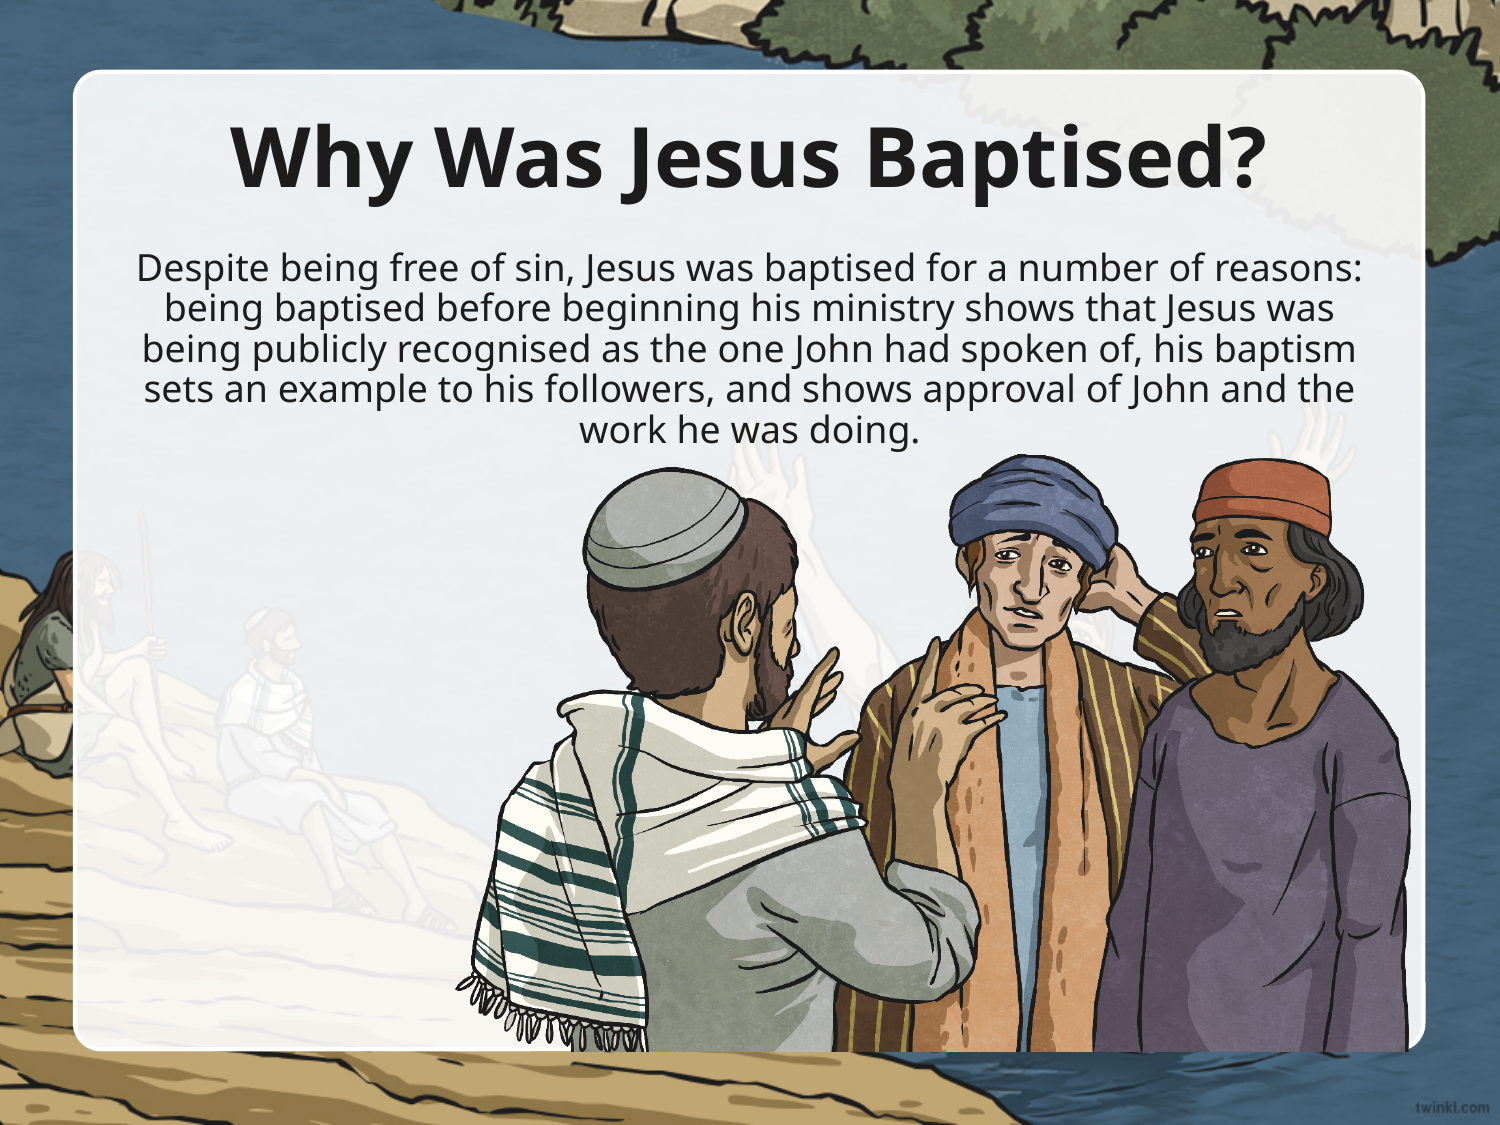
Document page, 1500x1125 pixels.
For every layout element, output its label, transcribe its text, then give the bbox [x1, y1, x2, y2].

picture [0, 0, 1500, 1125]
title Why Was Jesus Baptised? [75, 78, 1424, 242]
list Despite being free of sin, Jesus was baptised for a number of reasons: being baptised before beginning his ministry shows that Jesus was being publicly recognised as the one John had spoken of, his baptism sets an example to his followers, and shows approval of John and the work he was doing. [110, 248, 1390, 455]
